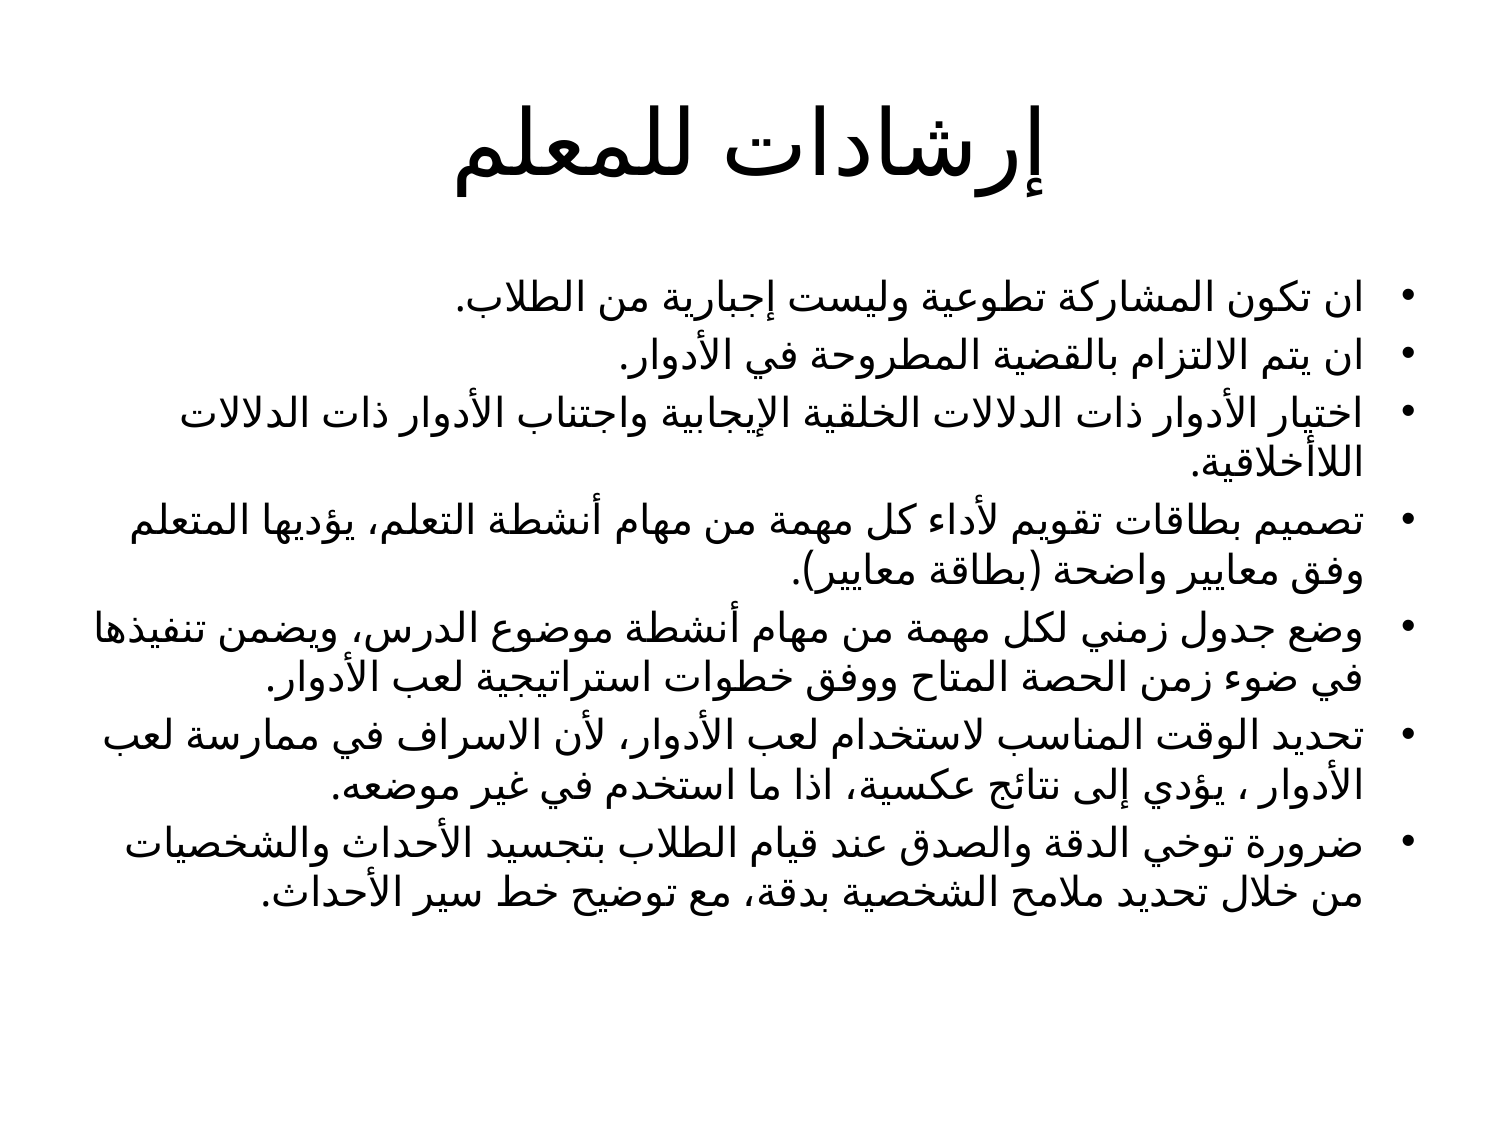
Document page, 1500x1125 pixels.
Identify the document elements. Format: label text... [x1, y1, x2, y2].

title إرشادات للمعلم [75, 45, 1425, 233]
list ان تكون المشاركة تطوعية وليست إجبارية من الطلاب. ان يتم الالتزام بالقضية المطروحة في الأدوار. اختيار الأدوار ذات الدلالات الخلقية الإيجابية واجتناب الأدوار ذات الدلالات اللاأخلاقية. تصميم بطاقات تقويم لأداء كل مهمة من مهام أنشطة التعلم، يؤديها المتعلم وفق معايير واضحة (بطاقة معايير). وضع جدول زمني لكل مهمة من مهام أنشطة موضوع الدرس، ويضمن تنفيذها في ضوء زمن الحصة المتاح ووفق خطوات استراتيجية لعب الأدوار. تحديد الوقت المناسب لاستخدام لعب الأدوار، لأن الاسراف في ممارسة لعب الأدوار ، يؤدي إلى نتائج عكسية، اذا ما استخدم في غير موضعه. ضرورة توخي الدقة والصدق عند قيام الطلاب بتجسيد الأحداث والشخصيات من خلال تحديد ملامح الشخصية بدقة، مع توضيح خط سير الأحداث. [75, 262, 1425, 1005]
